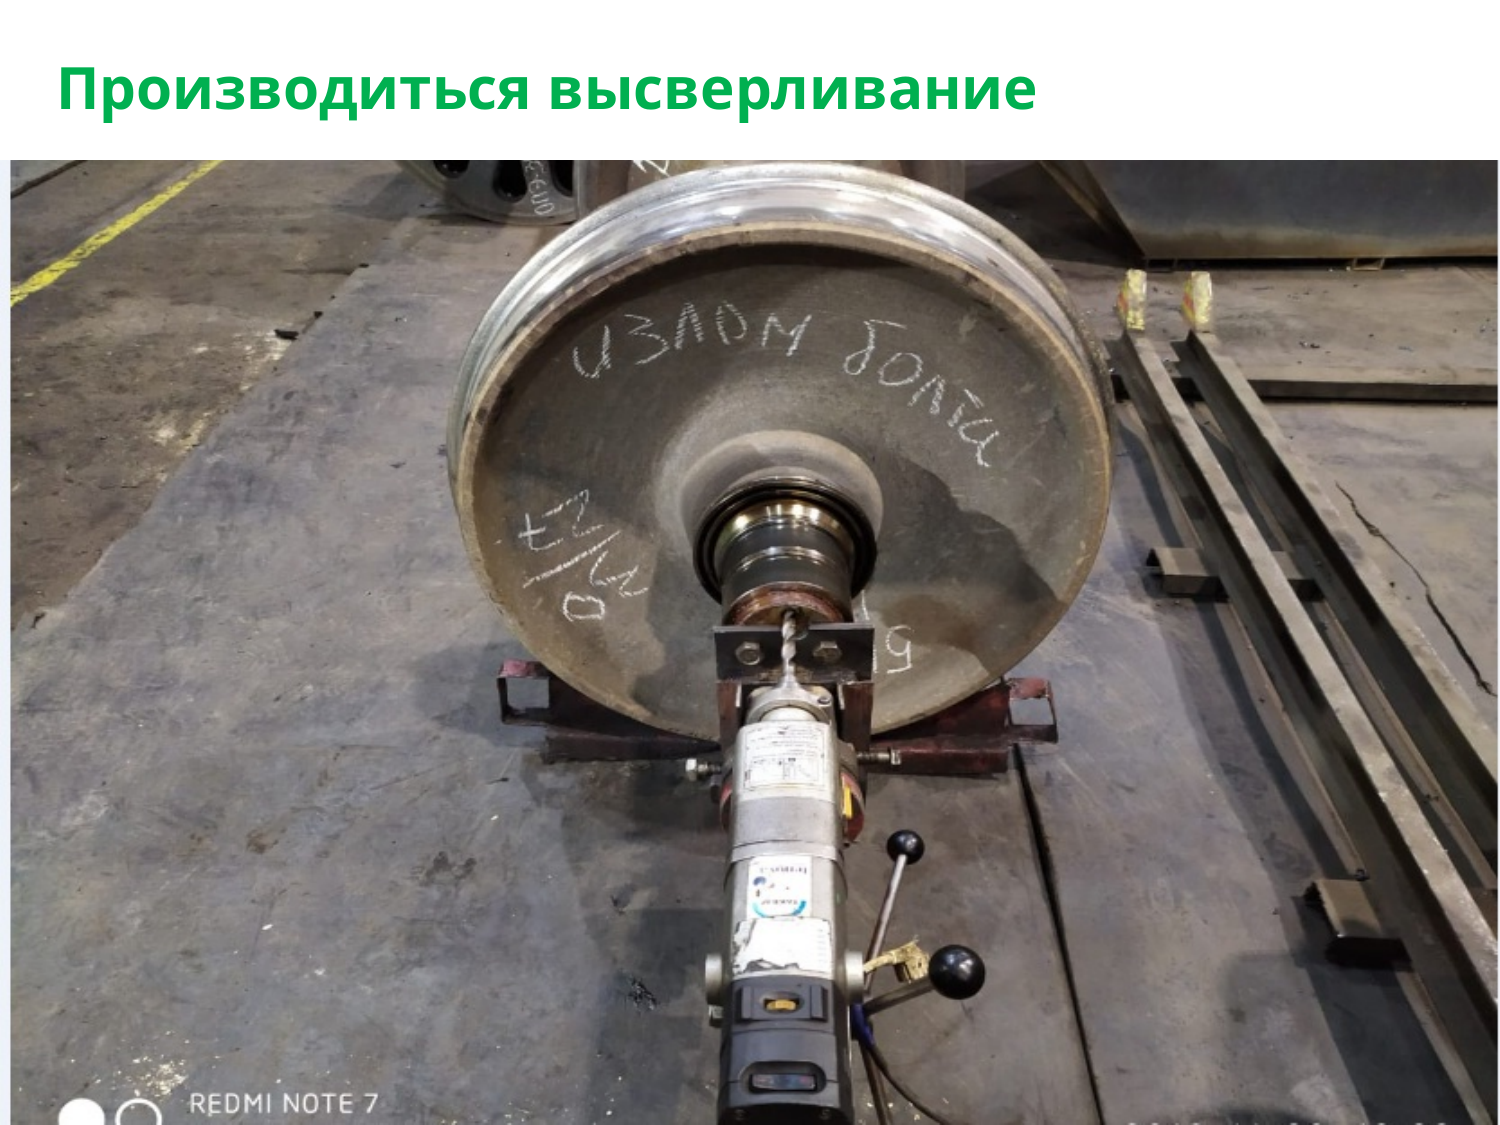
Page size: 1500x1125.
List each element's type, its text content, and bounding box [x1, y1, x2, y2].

title Производиться высверливание [41, 0, 1392, 160]
picture [0, 160, 1500, 1125]
